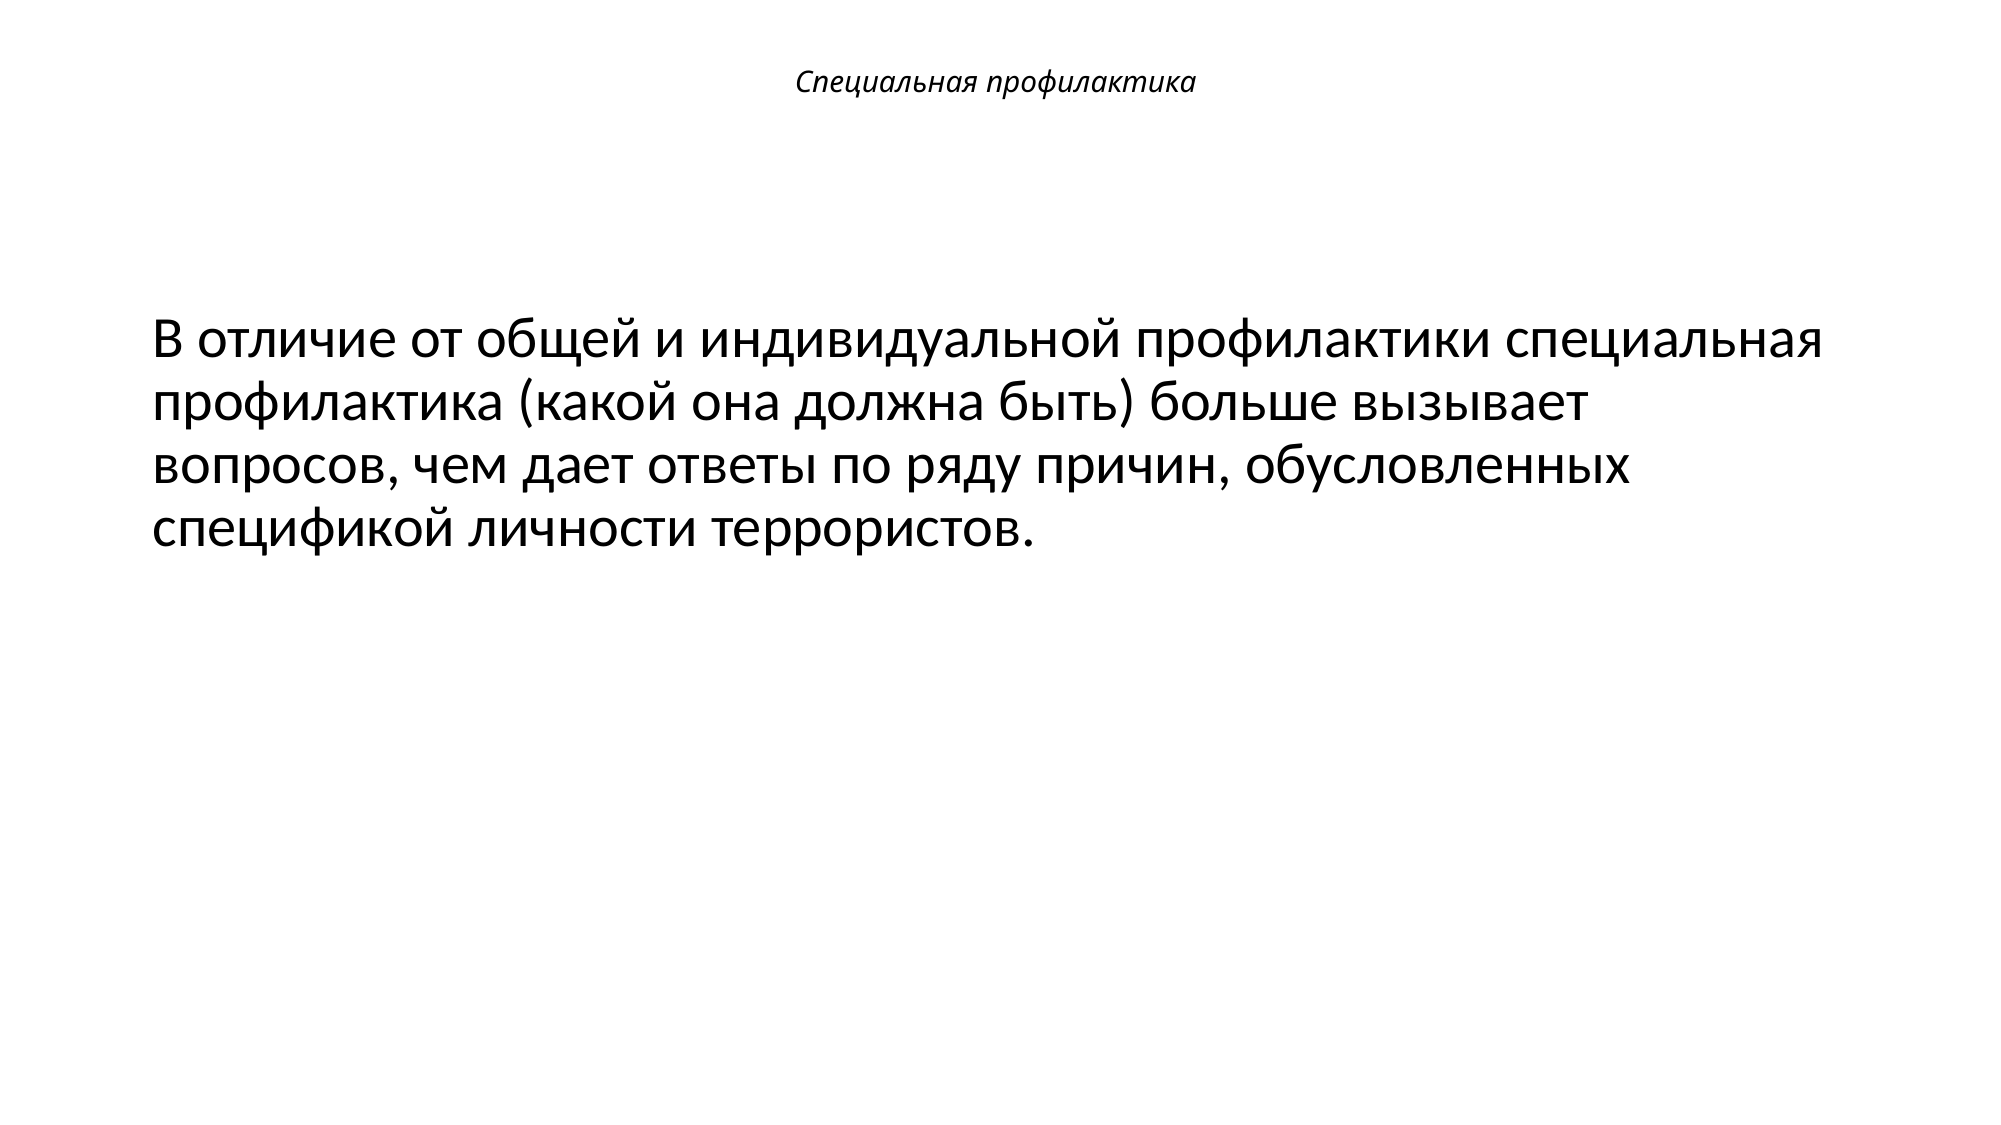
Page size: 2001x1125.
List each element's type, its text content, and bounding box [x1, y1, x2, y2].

list В отличие от общей и индивидуальной профилактики специальная профилактика (какой она должна быть) больше вызывает вопросов, чем дает ответы по ряду причин, обусловленных спецификой личности террористов. [137, 299, 1863, 1014]
title Специальная профилактика [137, 59, 1863, 143]
